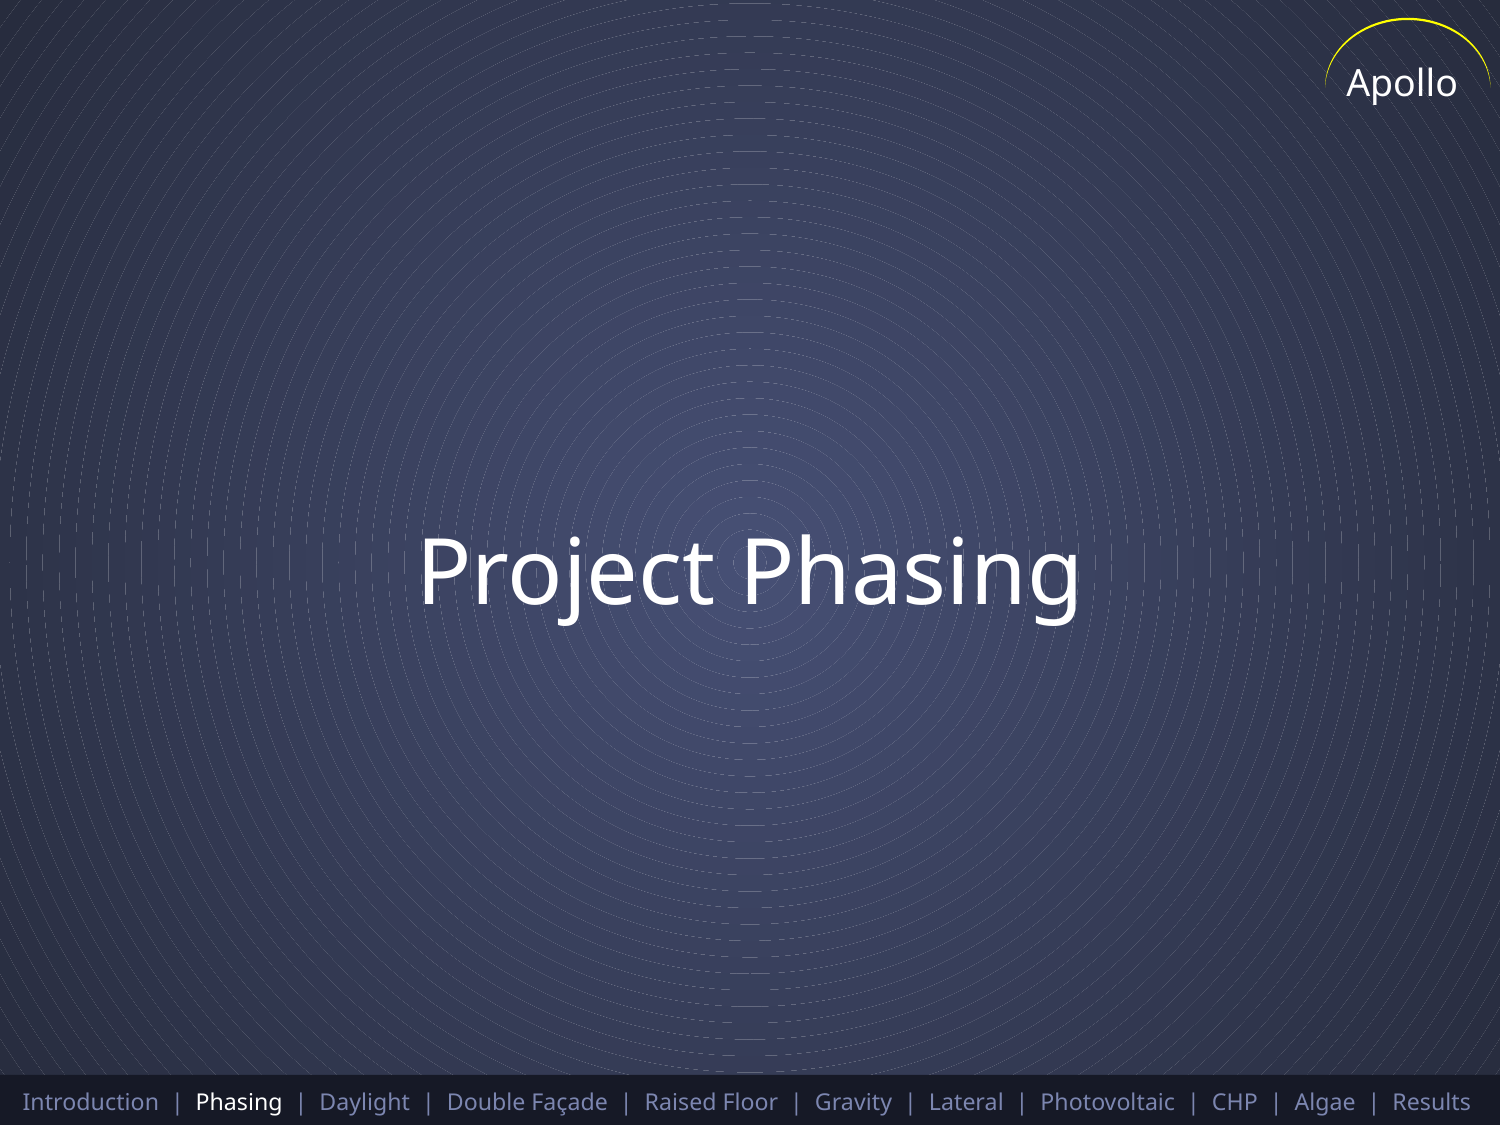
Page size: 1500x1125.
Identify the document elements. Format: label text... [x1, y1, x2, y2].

title Project Phasing [0, 0, 1500, 1074]
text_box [0, 1074, 1500, 1125]
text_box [1249, 0, 1500, 88]
